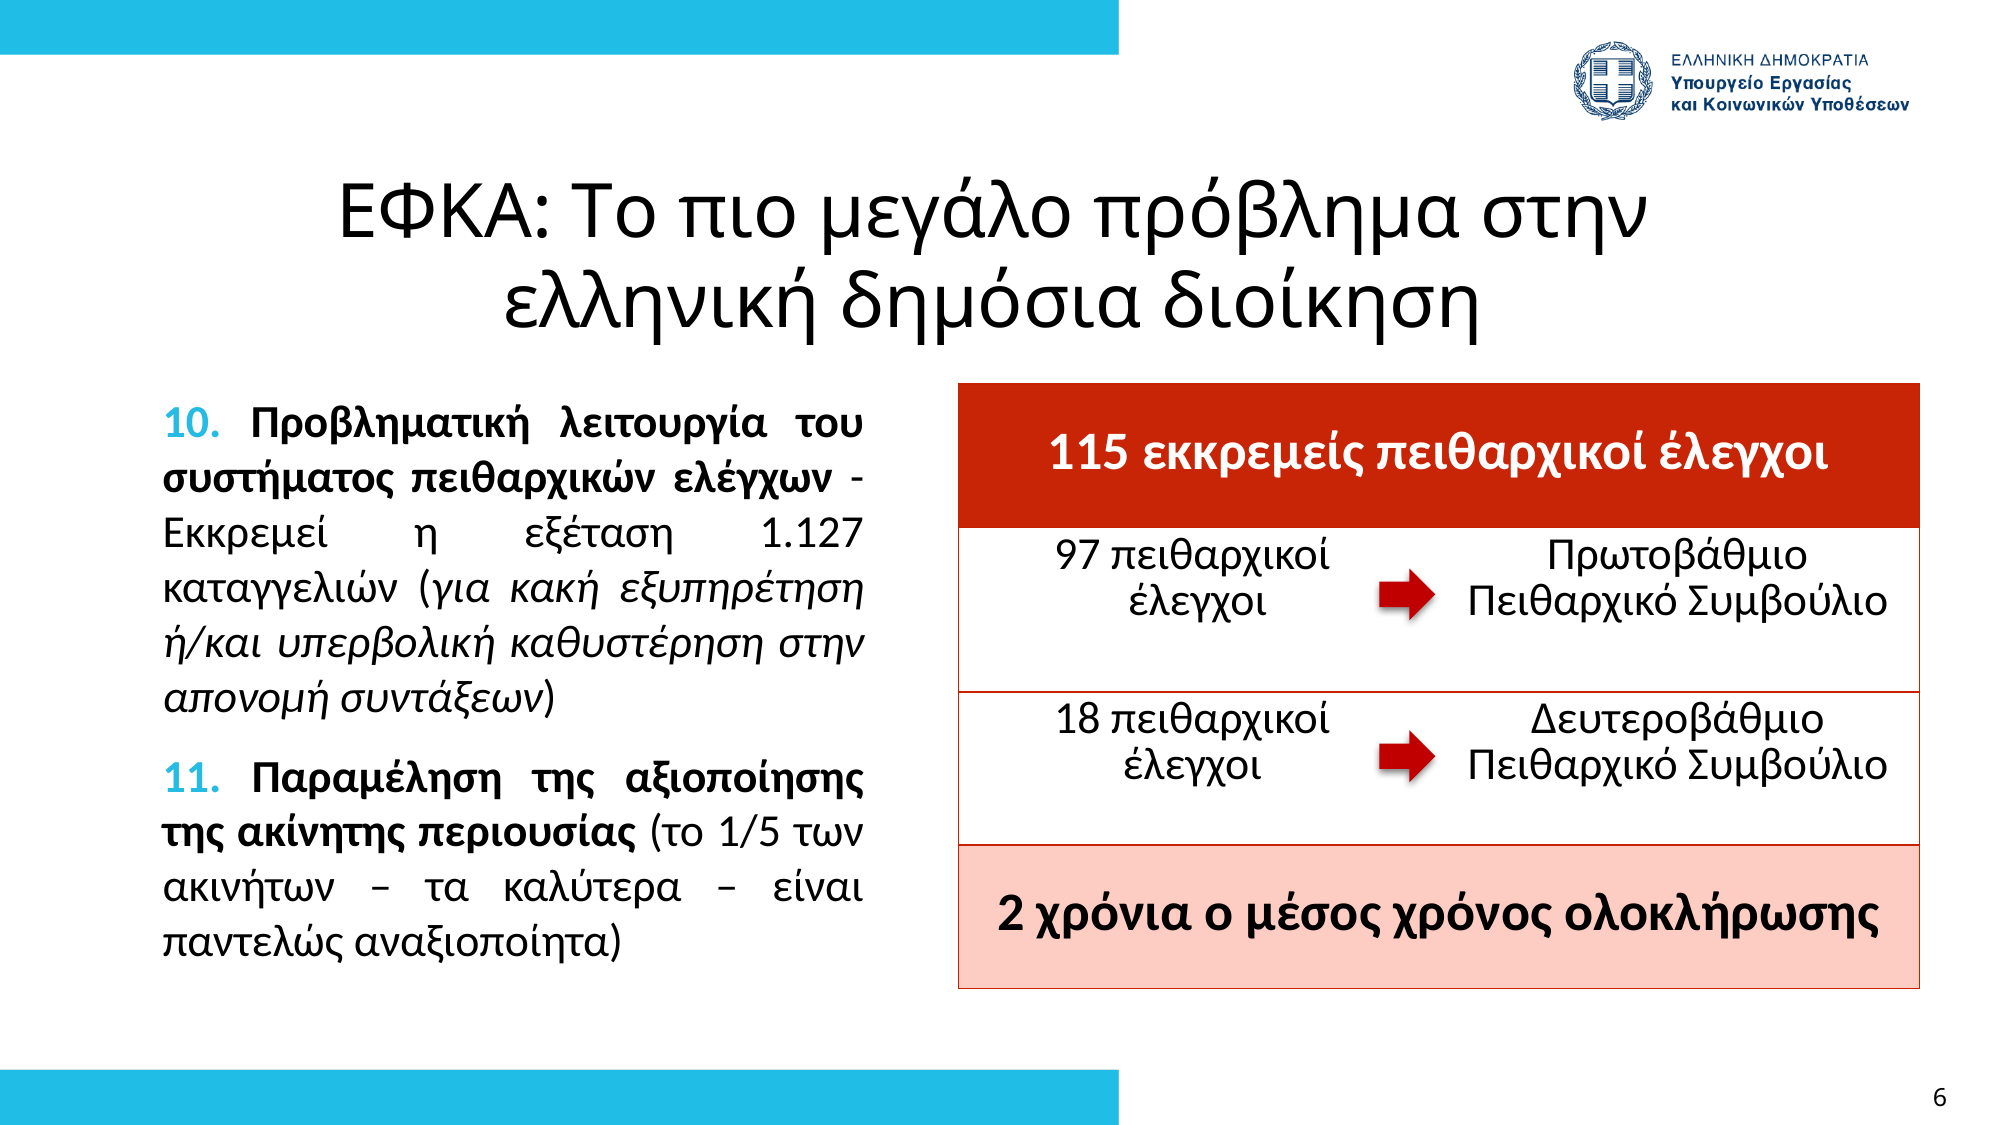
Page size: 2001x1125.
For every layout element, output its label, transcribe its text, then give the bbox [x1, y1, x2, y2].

list 10. Προβληματική λειτουργία του συστήματος πειθαρχικών ελέγχων - Εκκρεμεί η εξέταση 1.127 καταγγελιών (για κακή εξυπηρέτηση ή/και υπερβολική καθυστέρηση στην απονομή συντάξεων) 11. Παραμέληση της αξιοποίησης της ακίνητης περιουσίας (το 1/5 των ακινήτων – τα καλύτερα – είναι παντελώς αναξιοποίητα) [147, 383, 879, 1064]
picture [0, 0, 2001, 1125]
table_header 115 εκκρεμείς πειθαρχικοί έλεγχοι [959, 385, 1919, 527]
list ΕΦΚΑ: Tο πιο μεγάλο πρόβλημα στην ελληνική δημόσια διοίκηση [262, 155, 1724, 343]
slide_number 6 [1914, 1072, 1966, 1121]
table_cell 97 πειθαρχικοί έλεγχοι [959, 528, 1436, 691]
table_cell 2 χρόνια ο μέσος χρόνος ολοκλήρωσης [959, 846, 1919, 988]
text_box [1380, 571, 1434, 618]
table_cell Δευτεροβάθμιο Πειθαρχικό Συμβούλιο [1436, 693, 1919, 844]
table_cell Πρωτοβάθμιο Πειθαρχικό Συμβούλιο [1436, 528, 1919, 691]
text_box [1380, 732, 1434, 780]
table_cell 18 πειθαρχικοί έλεγχοι [959, 693, 1436, 844]
